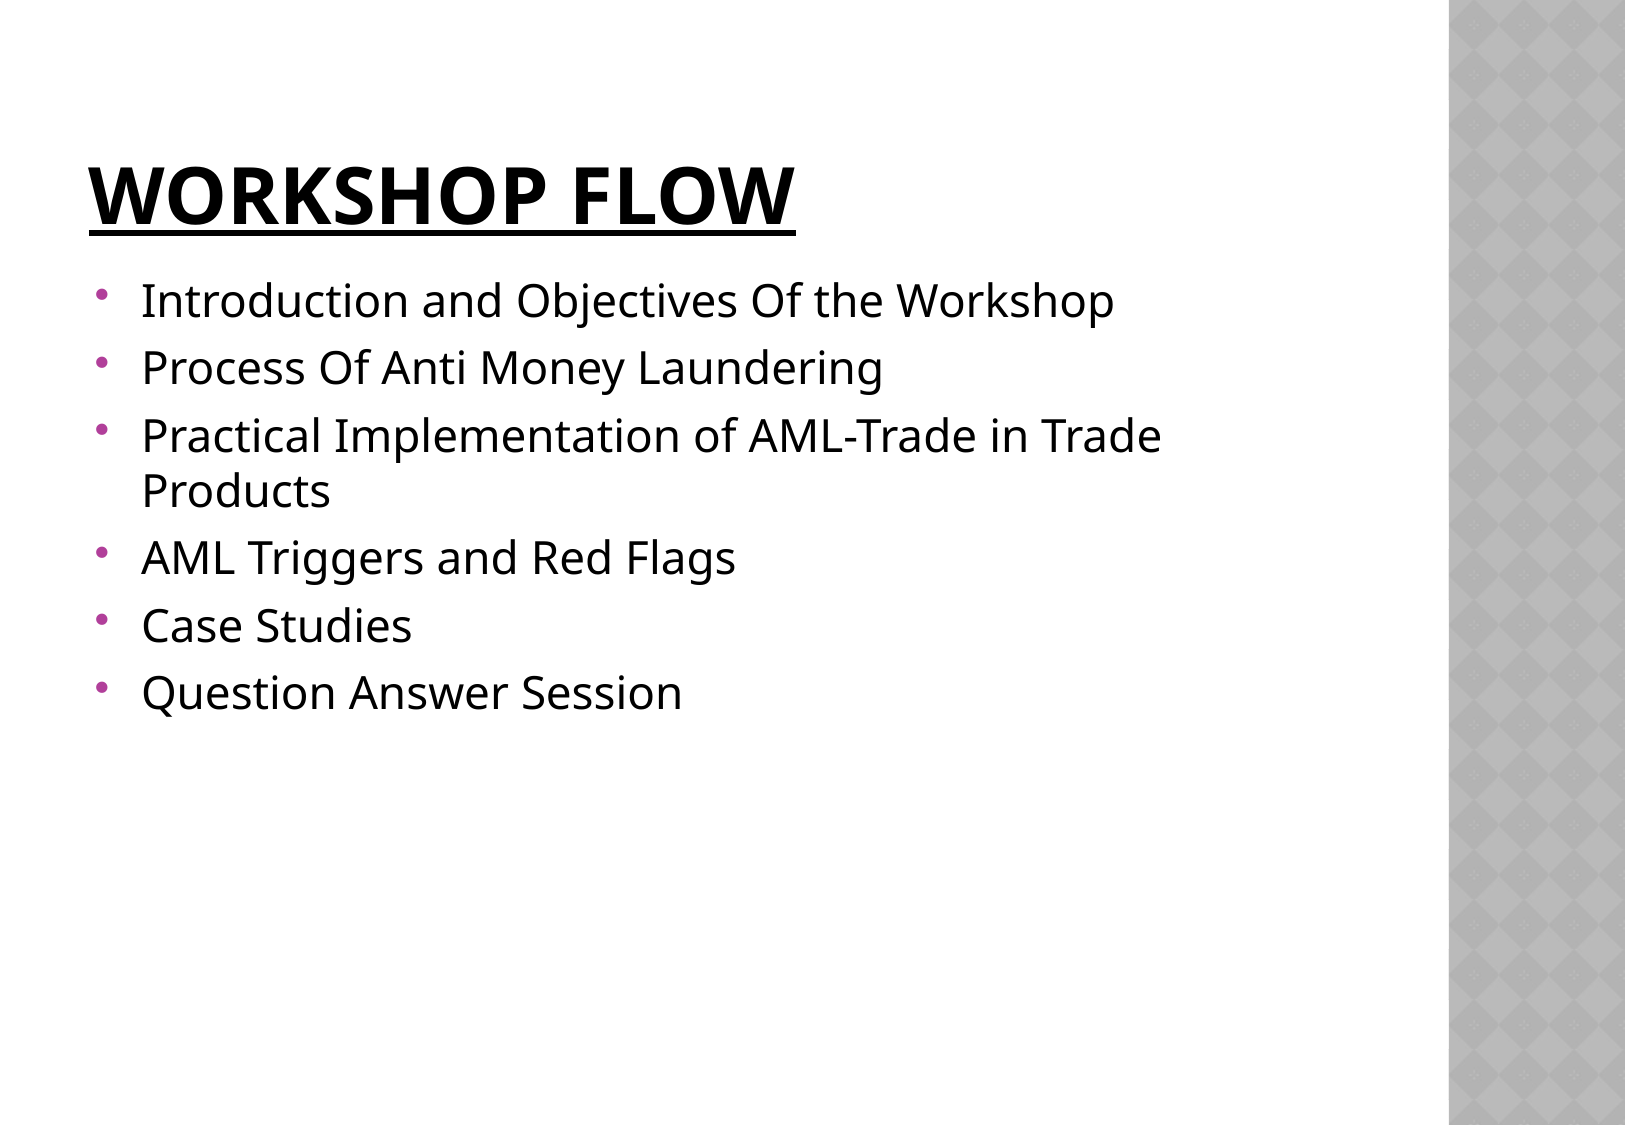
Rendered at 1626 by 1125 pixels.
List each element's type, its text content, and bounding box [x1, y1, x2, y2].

list Introduction and Objectives Of the Workshop Process Of Anti Money Laundering Practical Implementation of AML-Trade in Trade Products AML Triggers and Red Flags Case Studies Question Answer Session [80, 263, 1368, 1060]
title Workshop Flow [81, 52, 1368, 240]
